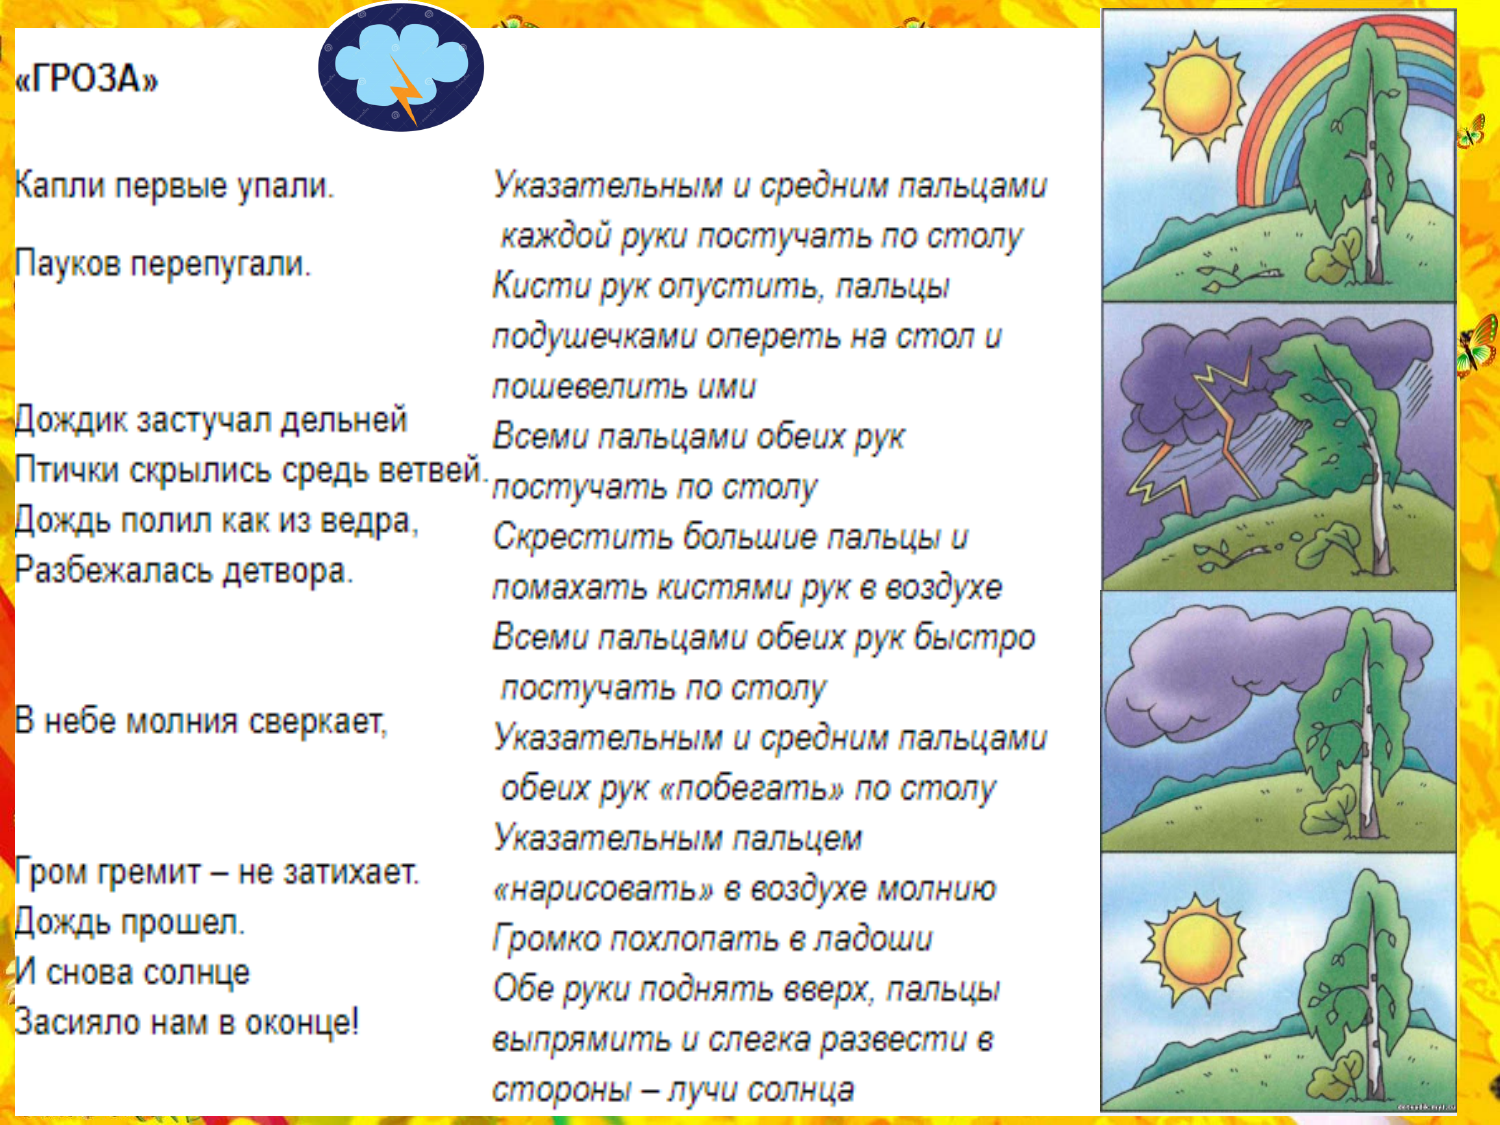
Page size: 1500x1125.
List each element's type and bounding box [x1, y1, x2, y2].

list [15, 28, 1094, 1116]
picture [0, 0, 1500, 1125]
